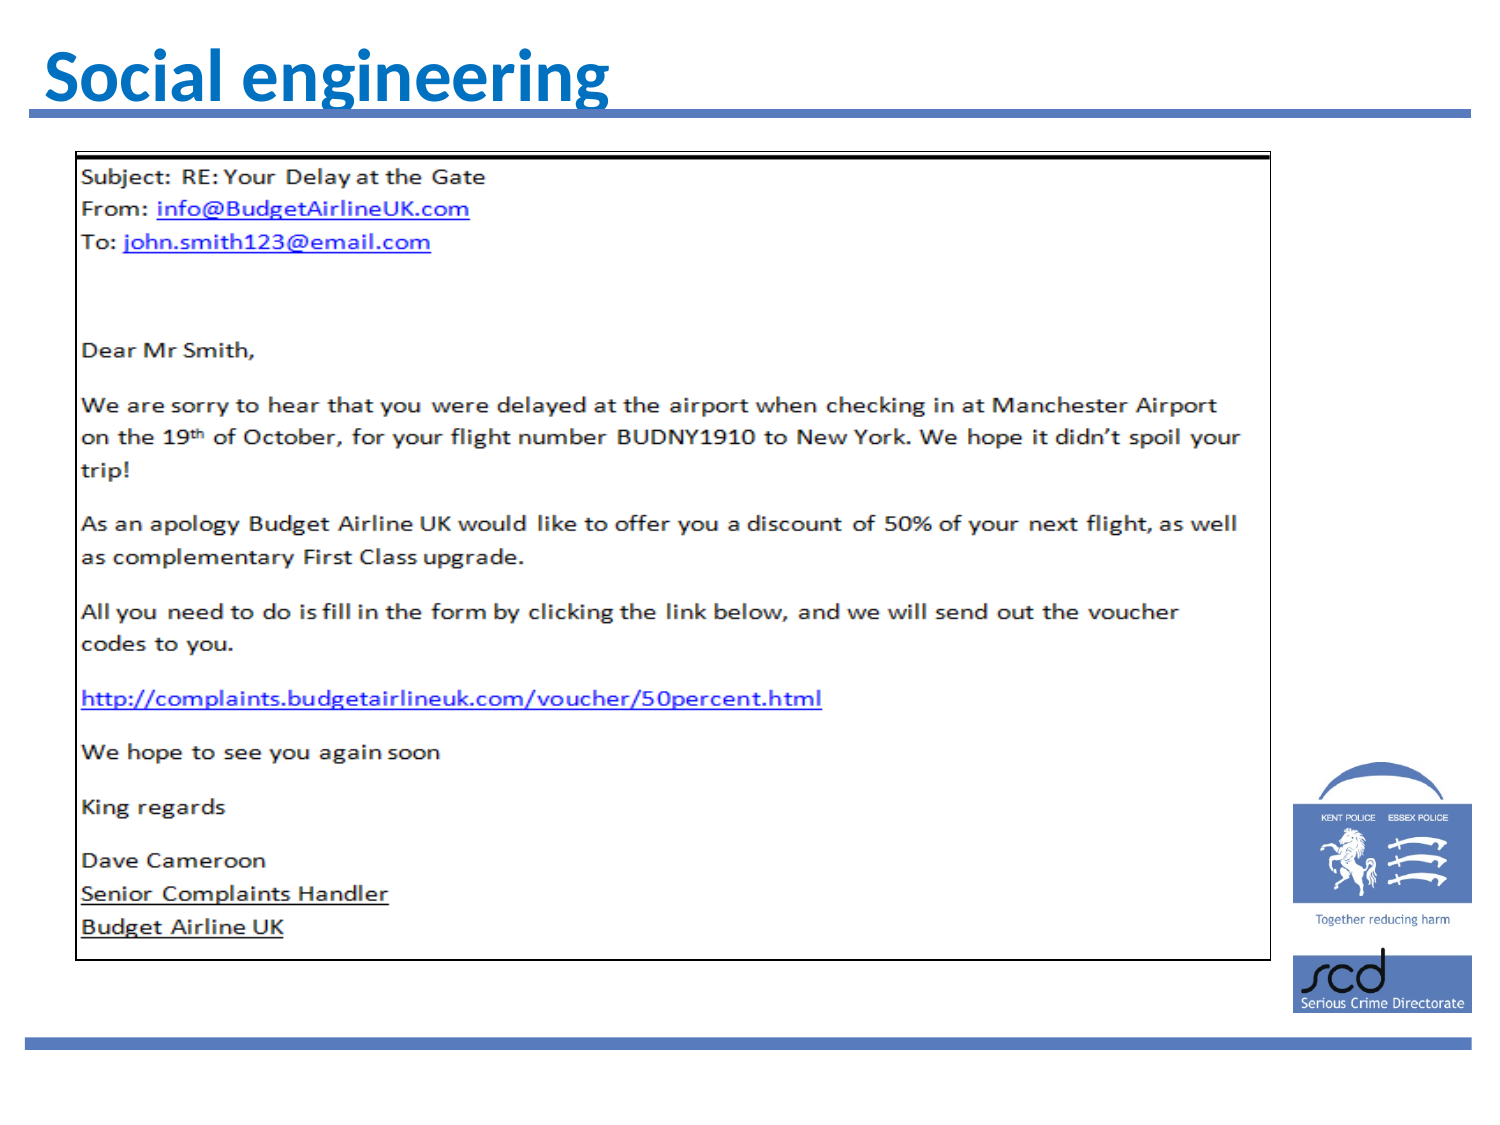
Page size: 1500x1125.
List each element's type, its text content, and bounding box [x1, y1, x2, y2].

list Social engineering [29, 19, 1093, 90]
picture [76, 152, 1270, 960]
picture [1293, 762, 1472, 1013]
